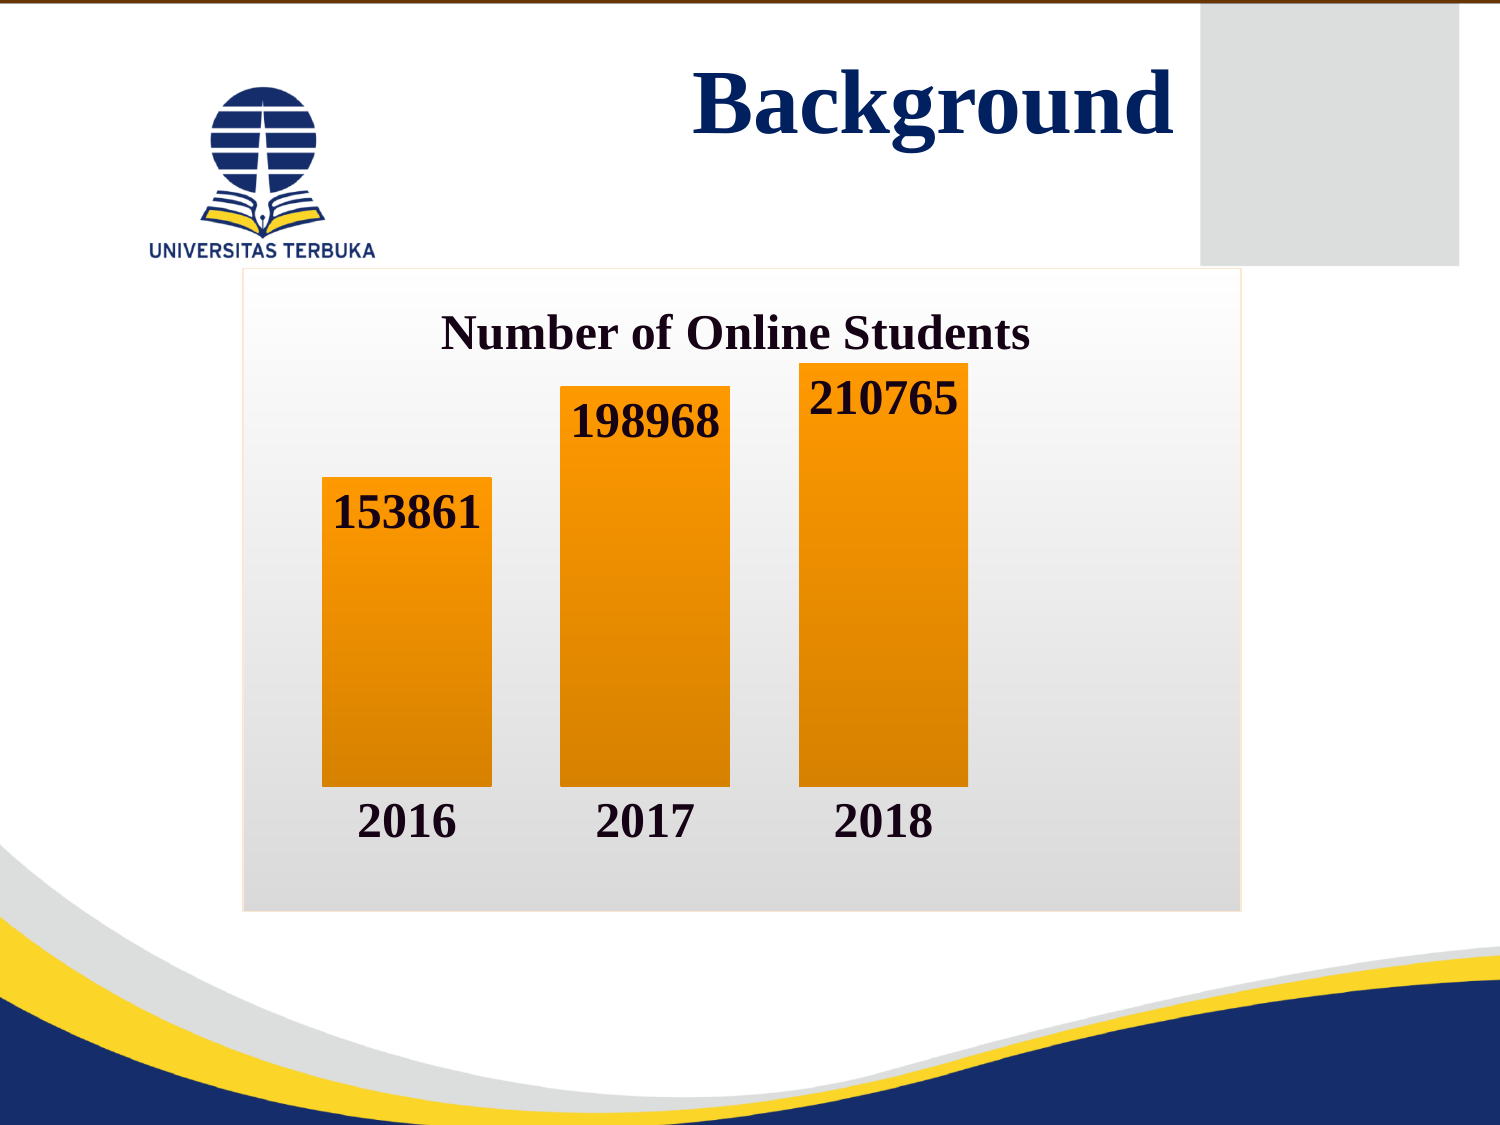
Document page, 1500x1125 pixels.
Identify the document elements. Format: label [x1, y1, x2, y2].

picture [0, 3, 1500, 1125]
chart [241, 267, 1243, 913]
